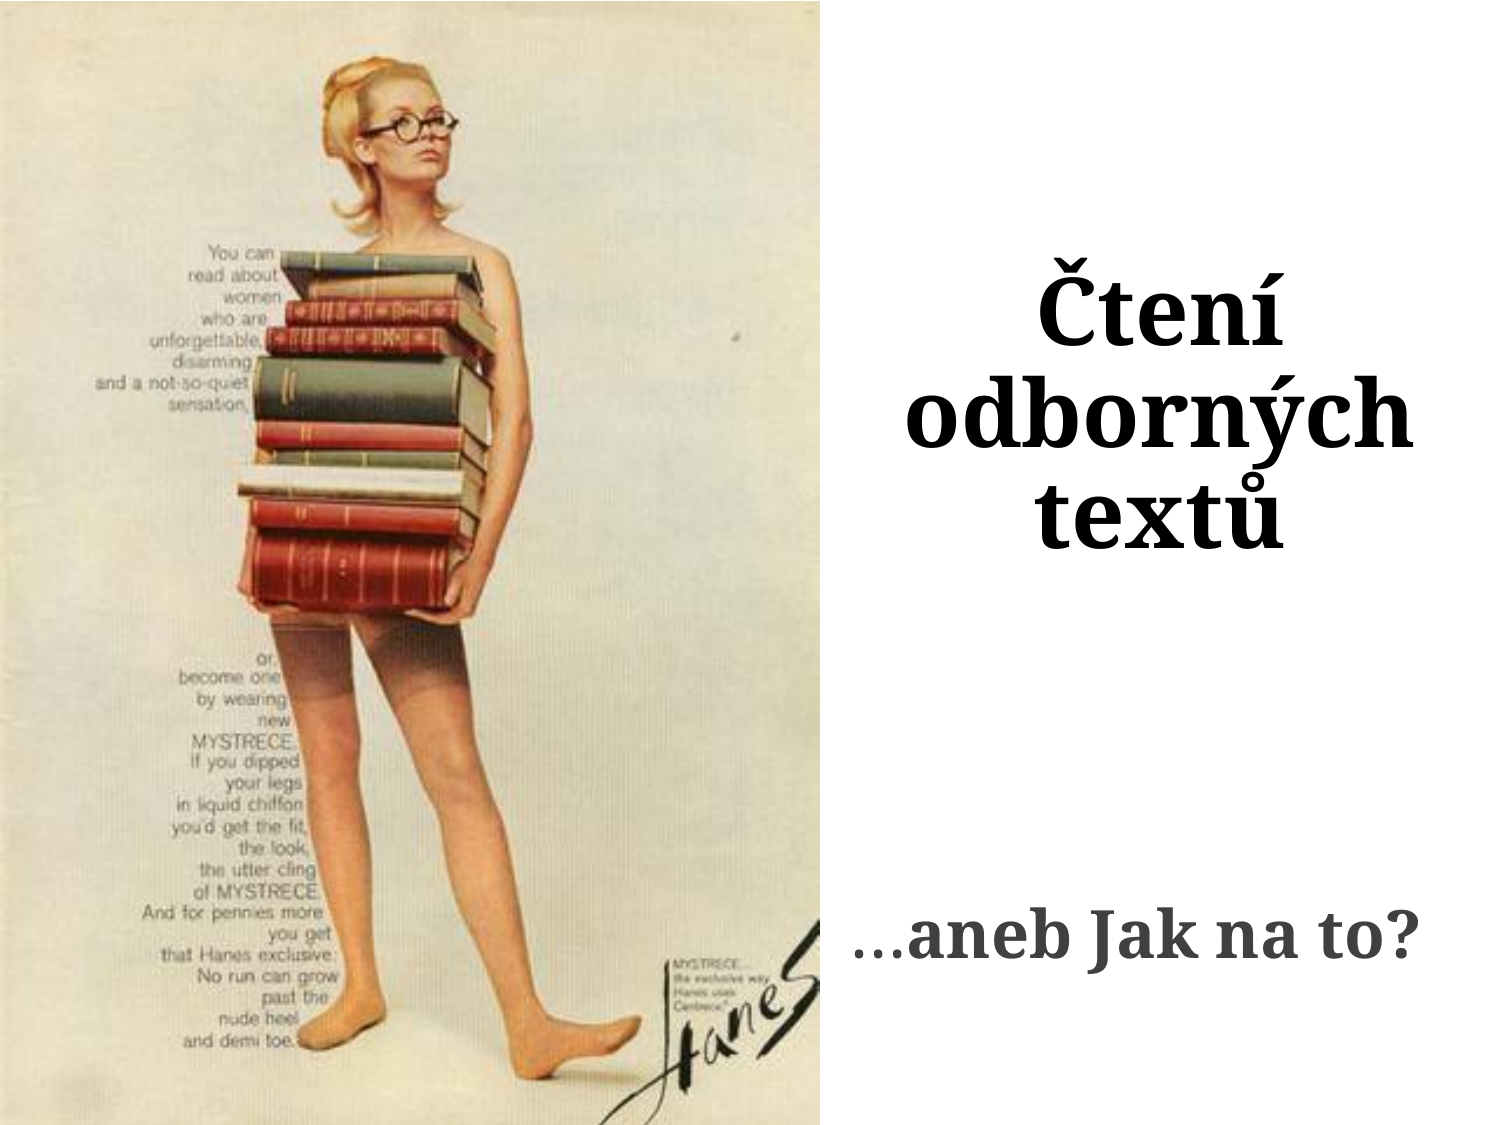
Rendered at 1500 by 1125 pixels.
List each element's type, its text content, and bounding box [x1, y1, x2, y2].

title Čtení odborných textů [820, 184, 1500, 577]
subtitle …aneb Jak na to? [820, 893, 1453, 1044]
picture [0, 0, 820, 1125]
